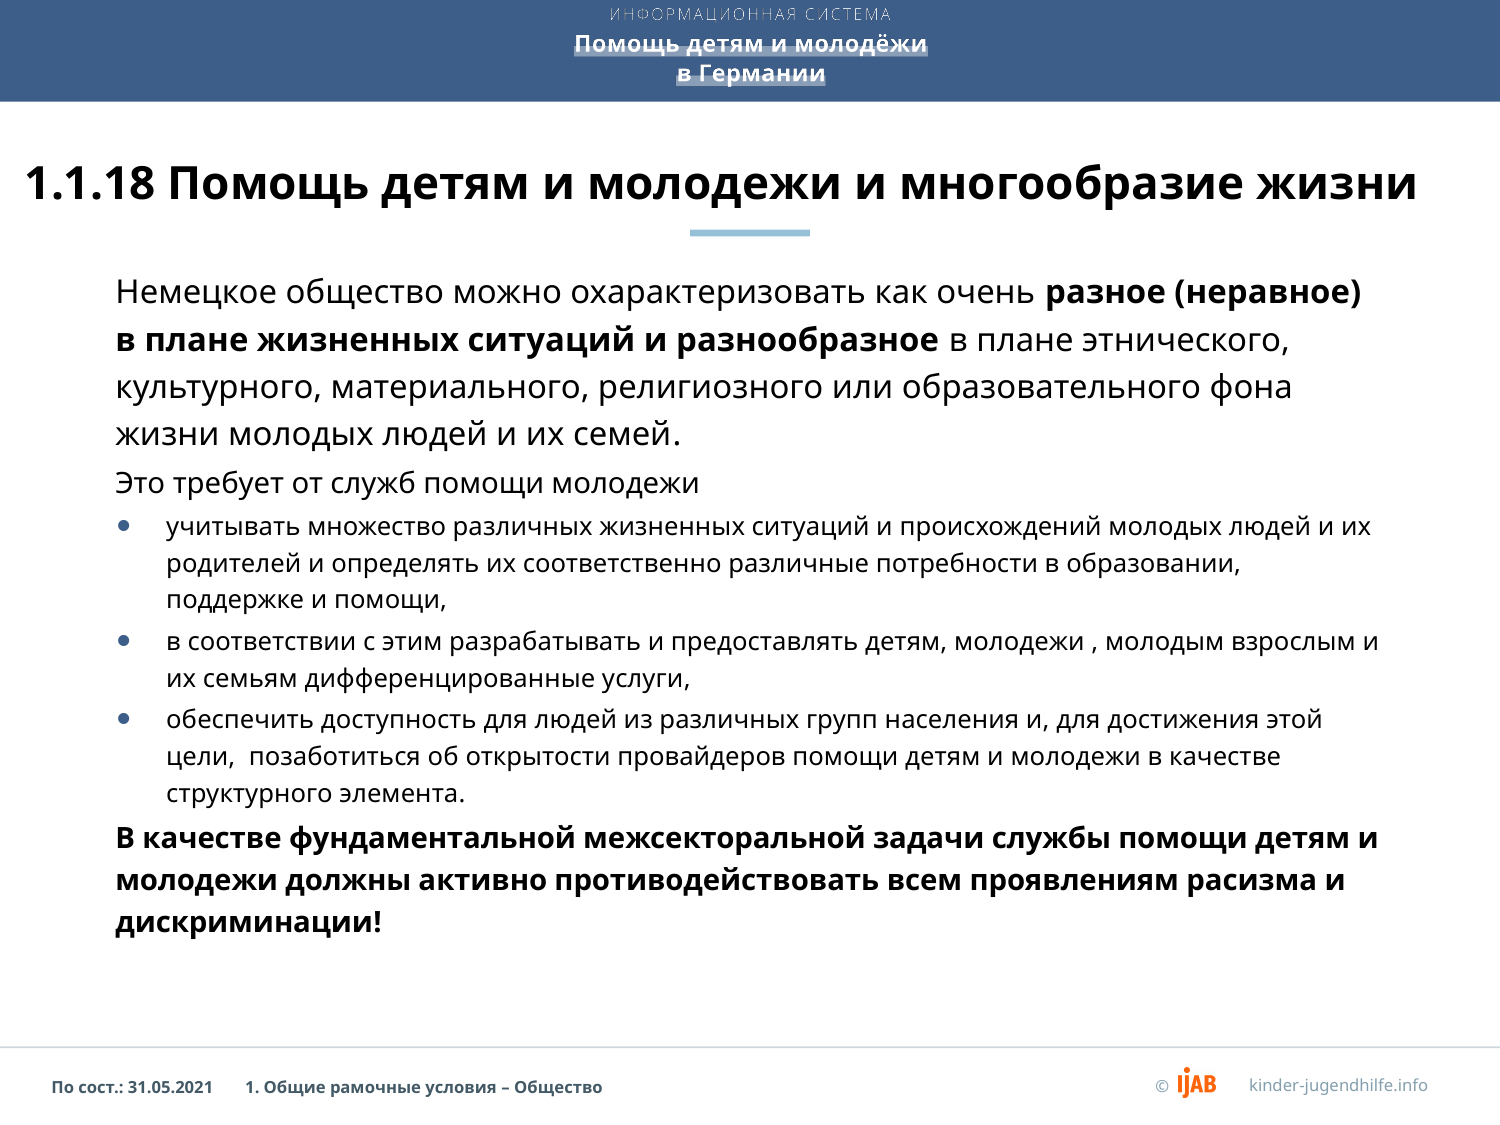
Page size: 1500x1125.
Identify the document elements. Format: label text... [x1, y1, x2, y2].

picture [574, 8, 928, 87]
picture [1178, 1067, 1216, 1098]
title 1.1.18 Помощь детям и молодежи и многообразие жизни [0, 149, 1444, 220]
text_box 1. Общие рамочные условия – Общество [230, 1068, 1046, 1106]
list Немецкое общество можно охарактеризовать как очень разное (неравное) в плане жизненных ситуаций и разнообразное в плане этнического, культурного, материального, религиозного или образовательного фона жизни молодых людей и их семей. Это требует от служб помощи молодежи учитывать множество различных жизненных ситуаций и происхождений молодых людей и их родителей и определять их соответственно различные потребности в образовании, поддержке и помощи, в соответствии с этим разрабатывать и предоставлять детям, молодежи , молодым взрослым и их семьям дифференцированные услуги, обеспечить доступность для людей из различных групп населения и, для достижения этой цели, позаботиться об открытости провайдеров помощи детям и молодежи в качестве структурного элемента. В качестве фундаментальной межсекторальной задачи службы помощи детям и молодежи должны активно противодействовать всем проявлениям расизма и дискриминации! [100, 255, 1400, 1000]
